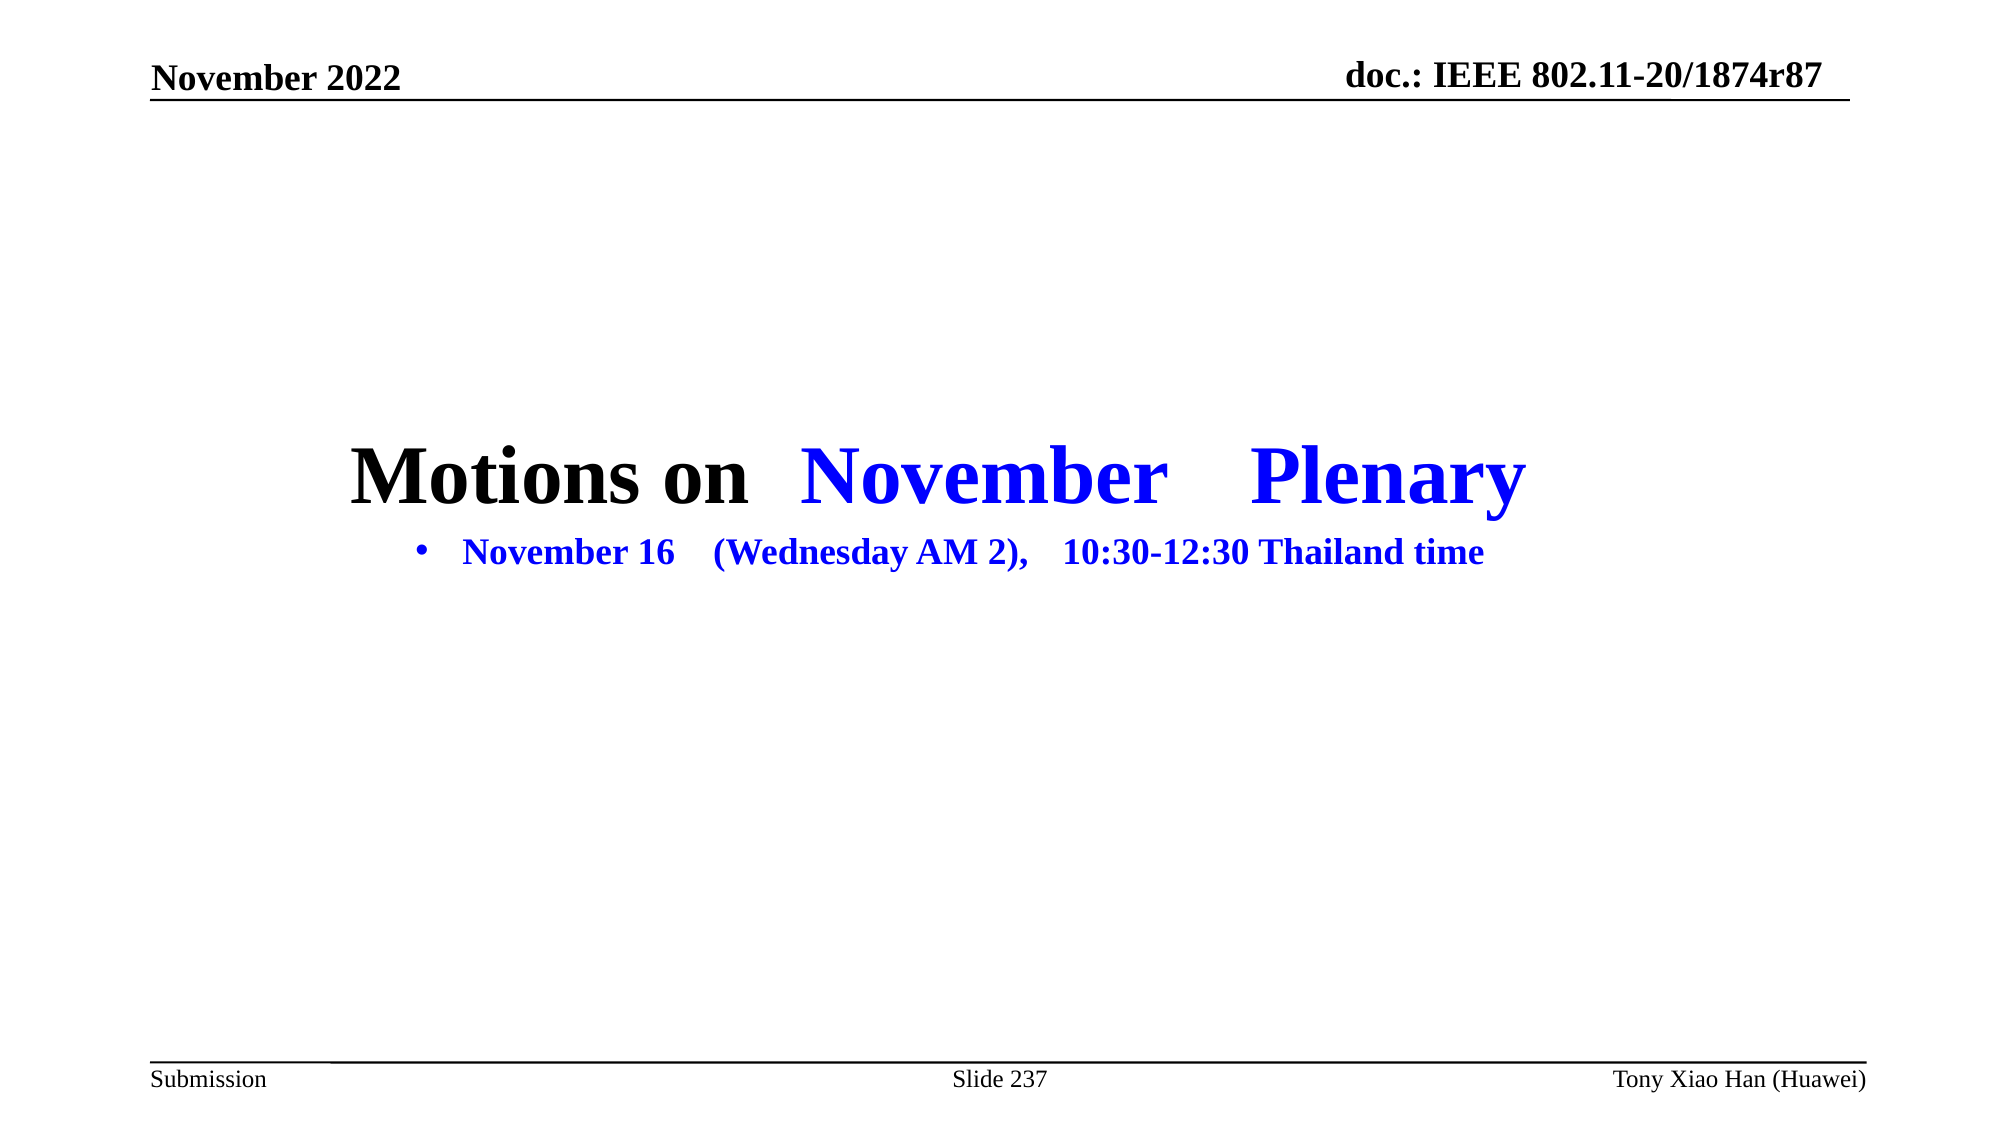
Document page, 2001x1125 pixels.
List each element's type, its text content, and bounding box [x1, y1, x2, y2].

text_box Motions on November Plenary November 16 (Wednesday AM 2), 10:30-12:30 Thailand time [187, 412, 1713, 950]
